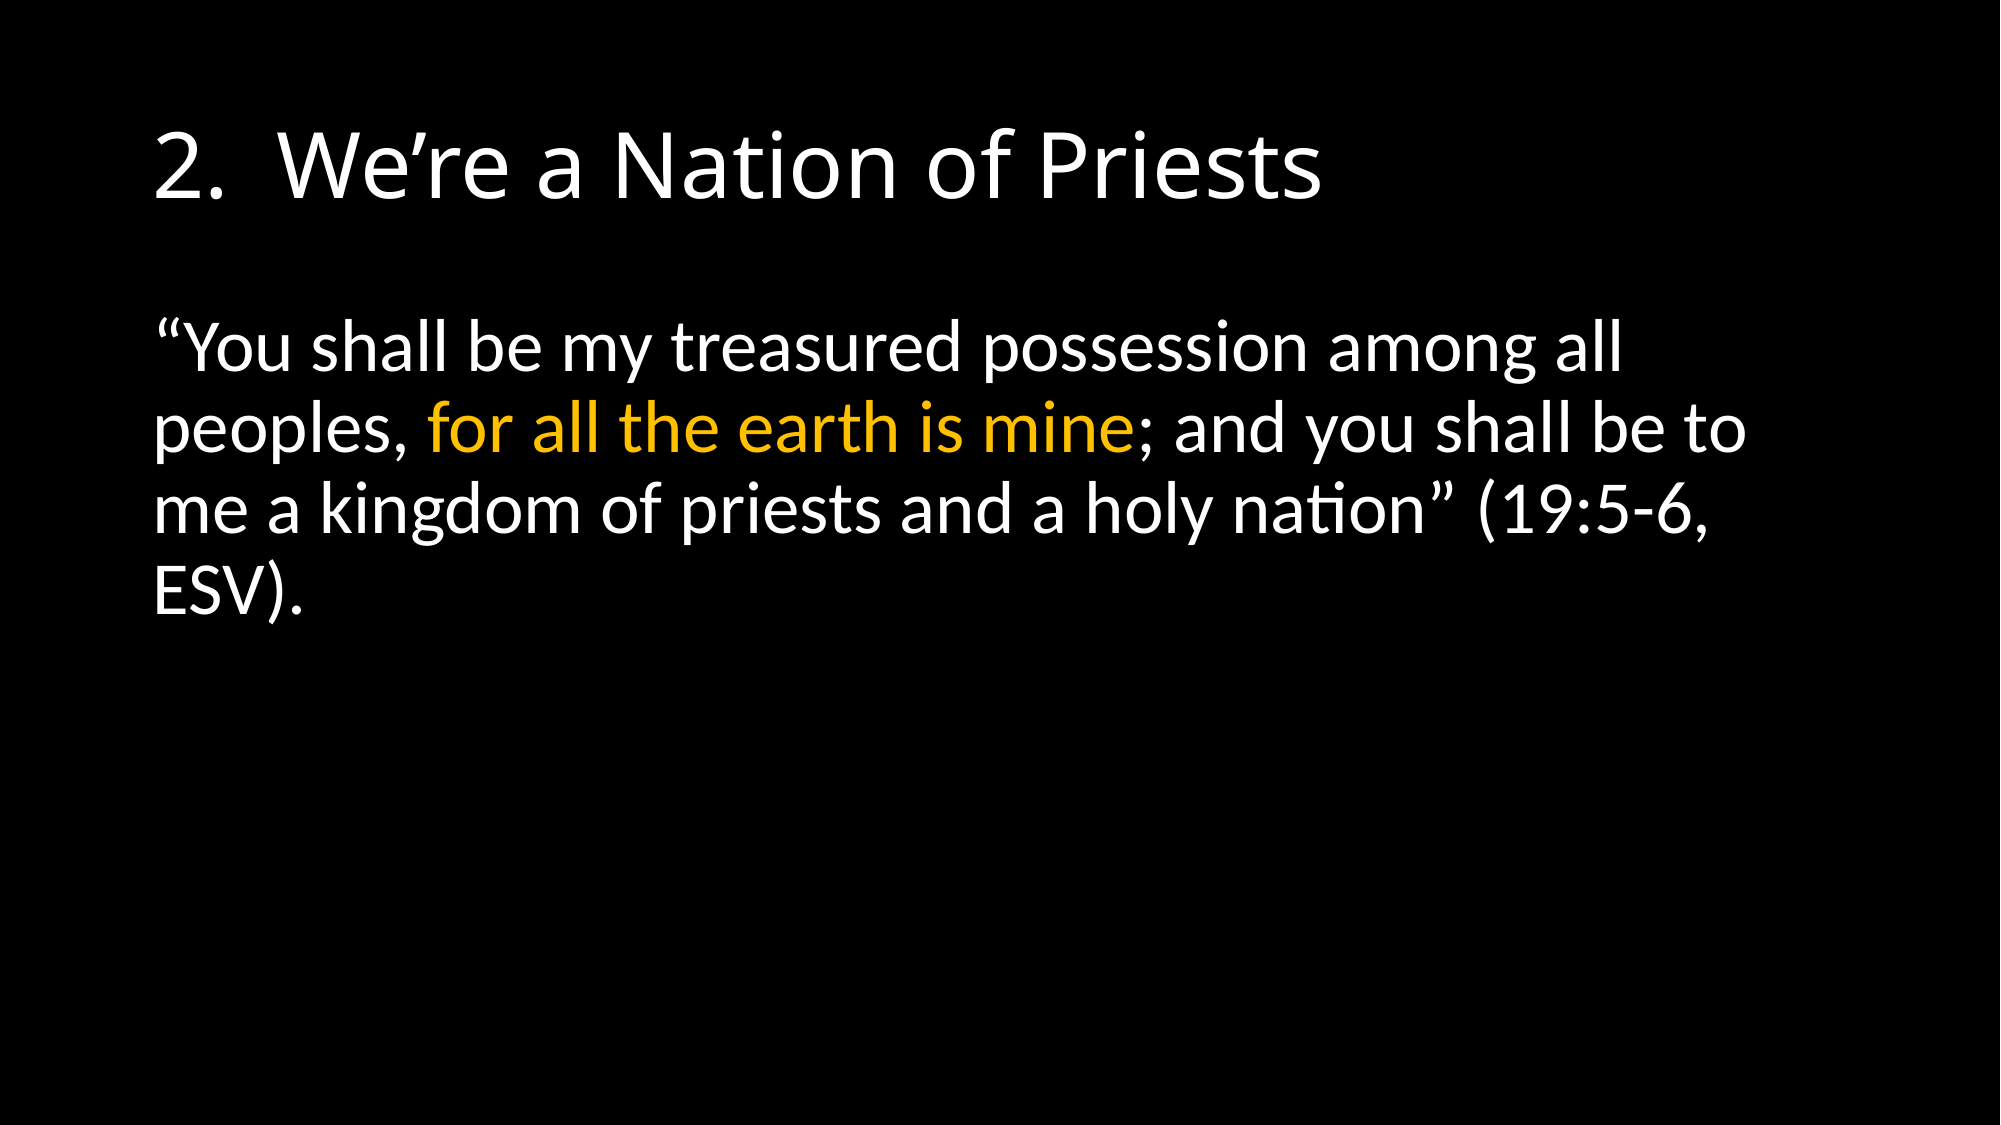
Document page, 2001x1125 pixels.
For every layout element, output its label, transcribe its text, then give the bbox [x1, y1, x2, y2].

list “You shall be my treasured possession among all peoples, for all the earth is mine; and you shall be to me a kingdom of priests and a holy nation” (19:5-6, ESV). [137, 299, 1863, 1014]
title 2. We’re a Nation of Priests [137, 59, 1863, 278]
